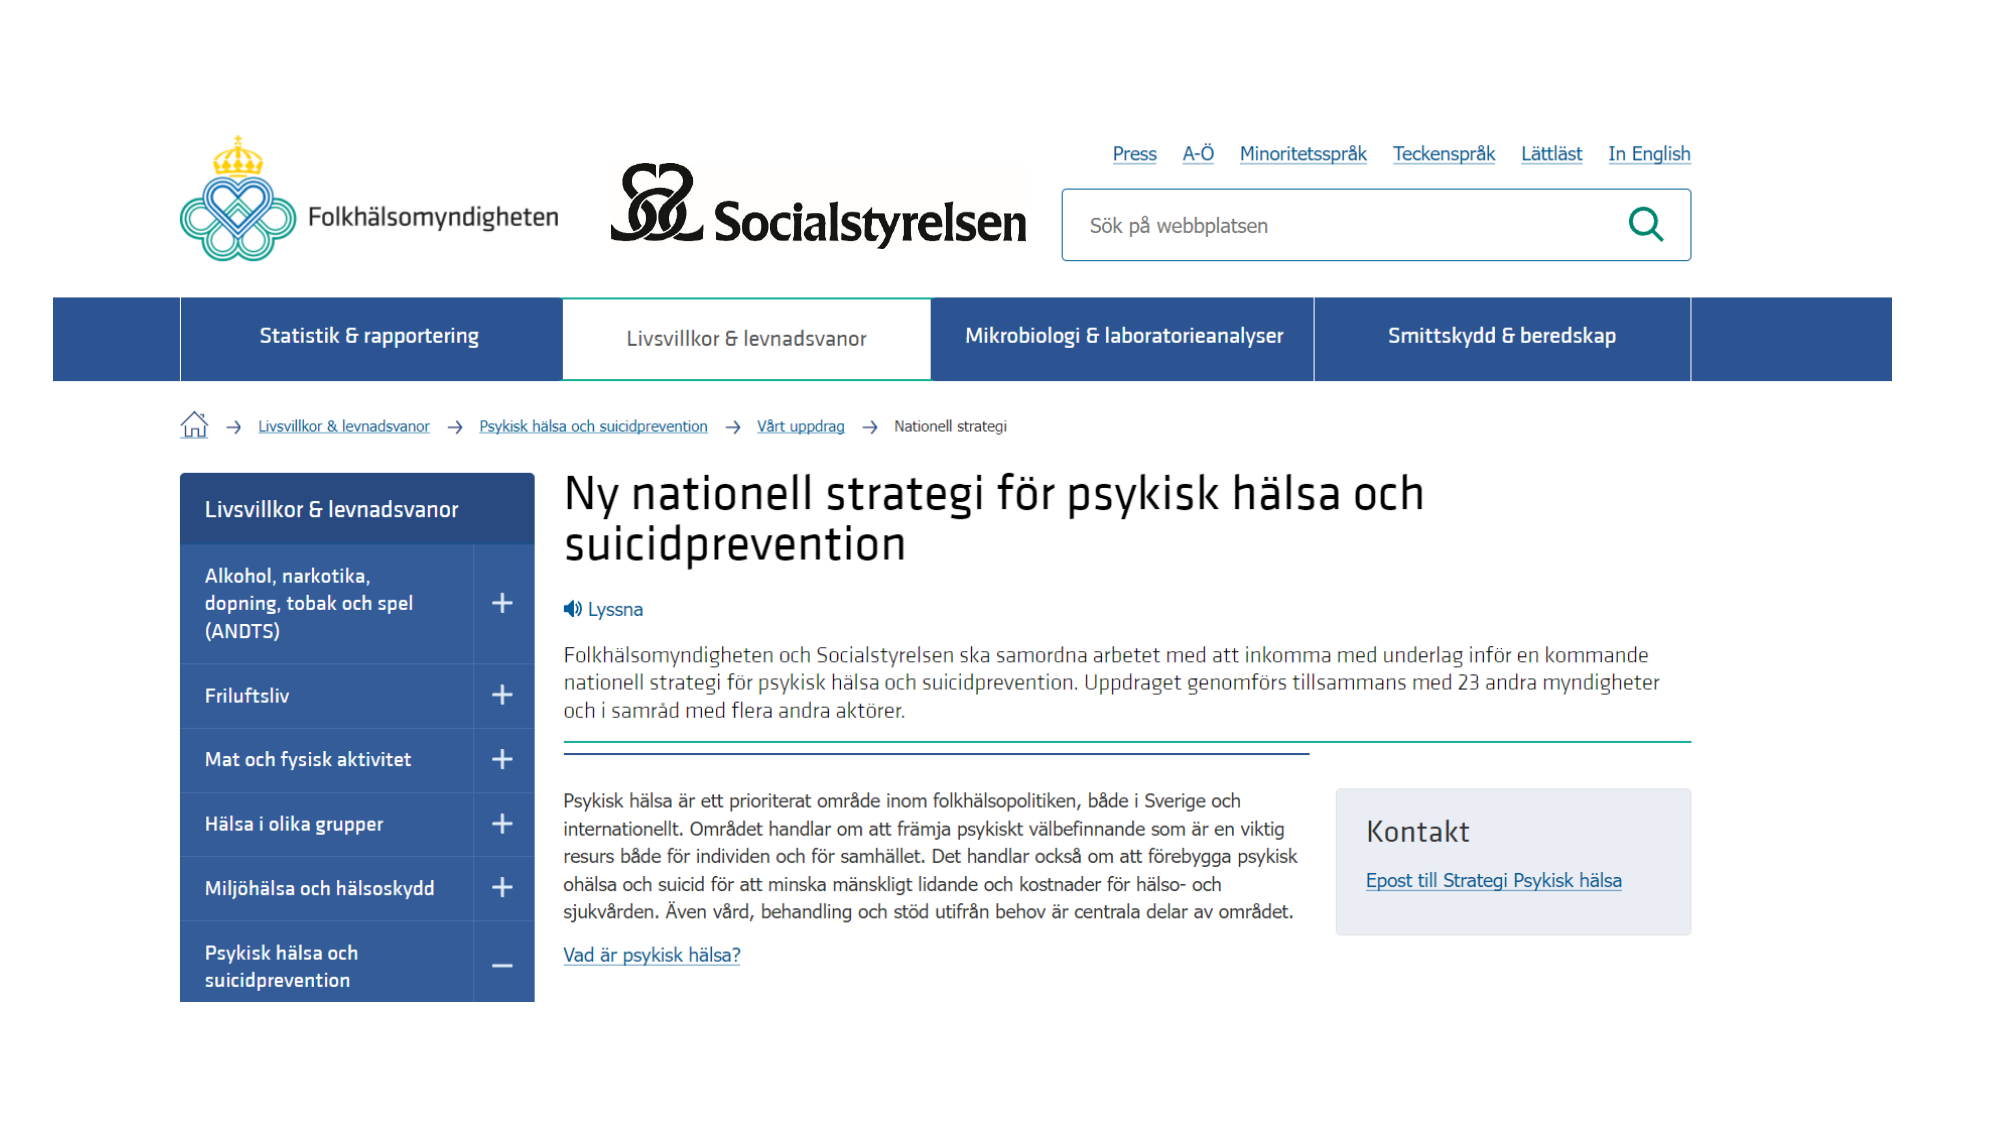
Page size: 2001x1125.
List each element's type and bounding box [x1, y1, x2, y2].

picture [53, 113, 1893, 1003]
